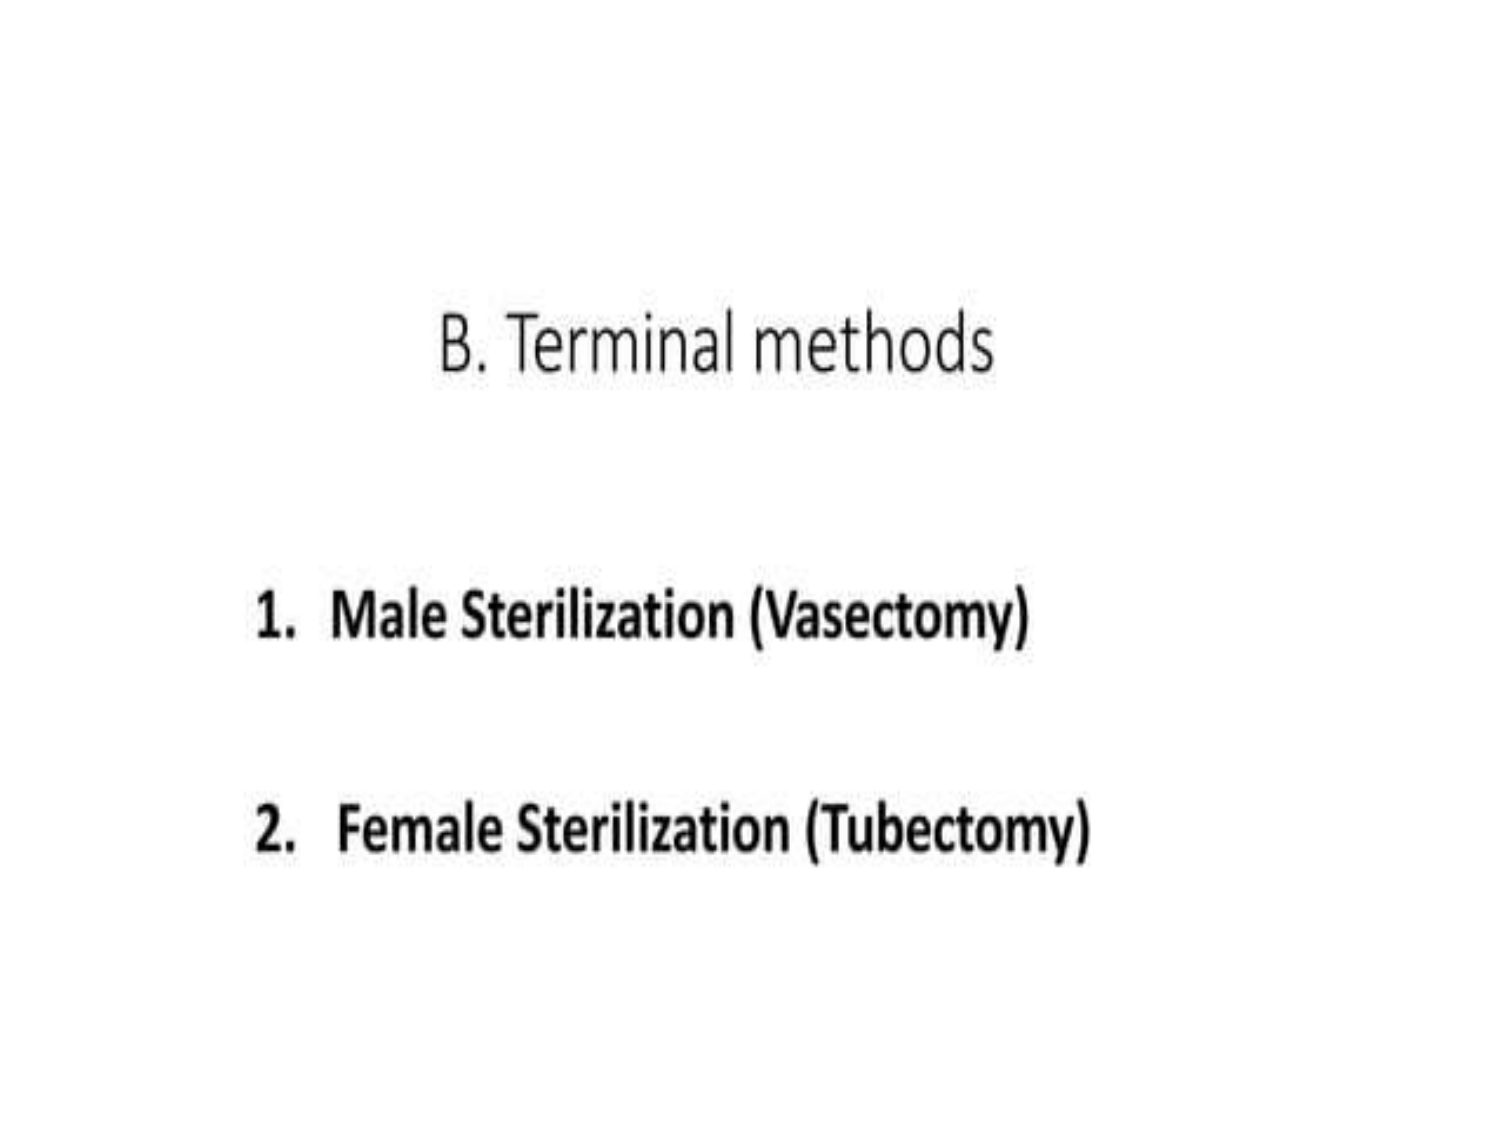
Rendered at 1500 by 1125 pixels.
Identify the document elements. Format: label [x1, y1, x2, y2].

picture [0, 139, 1500, 1125]
